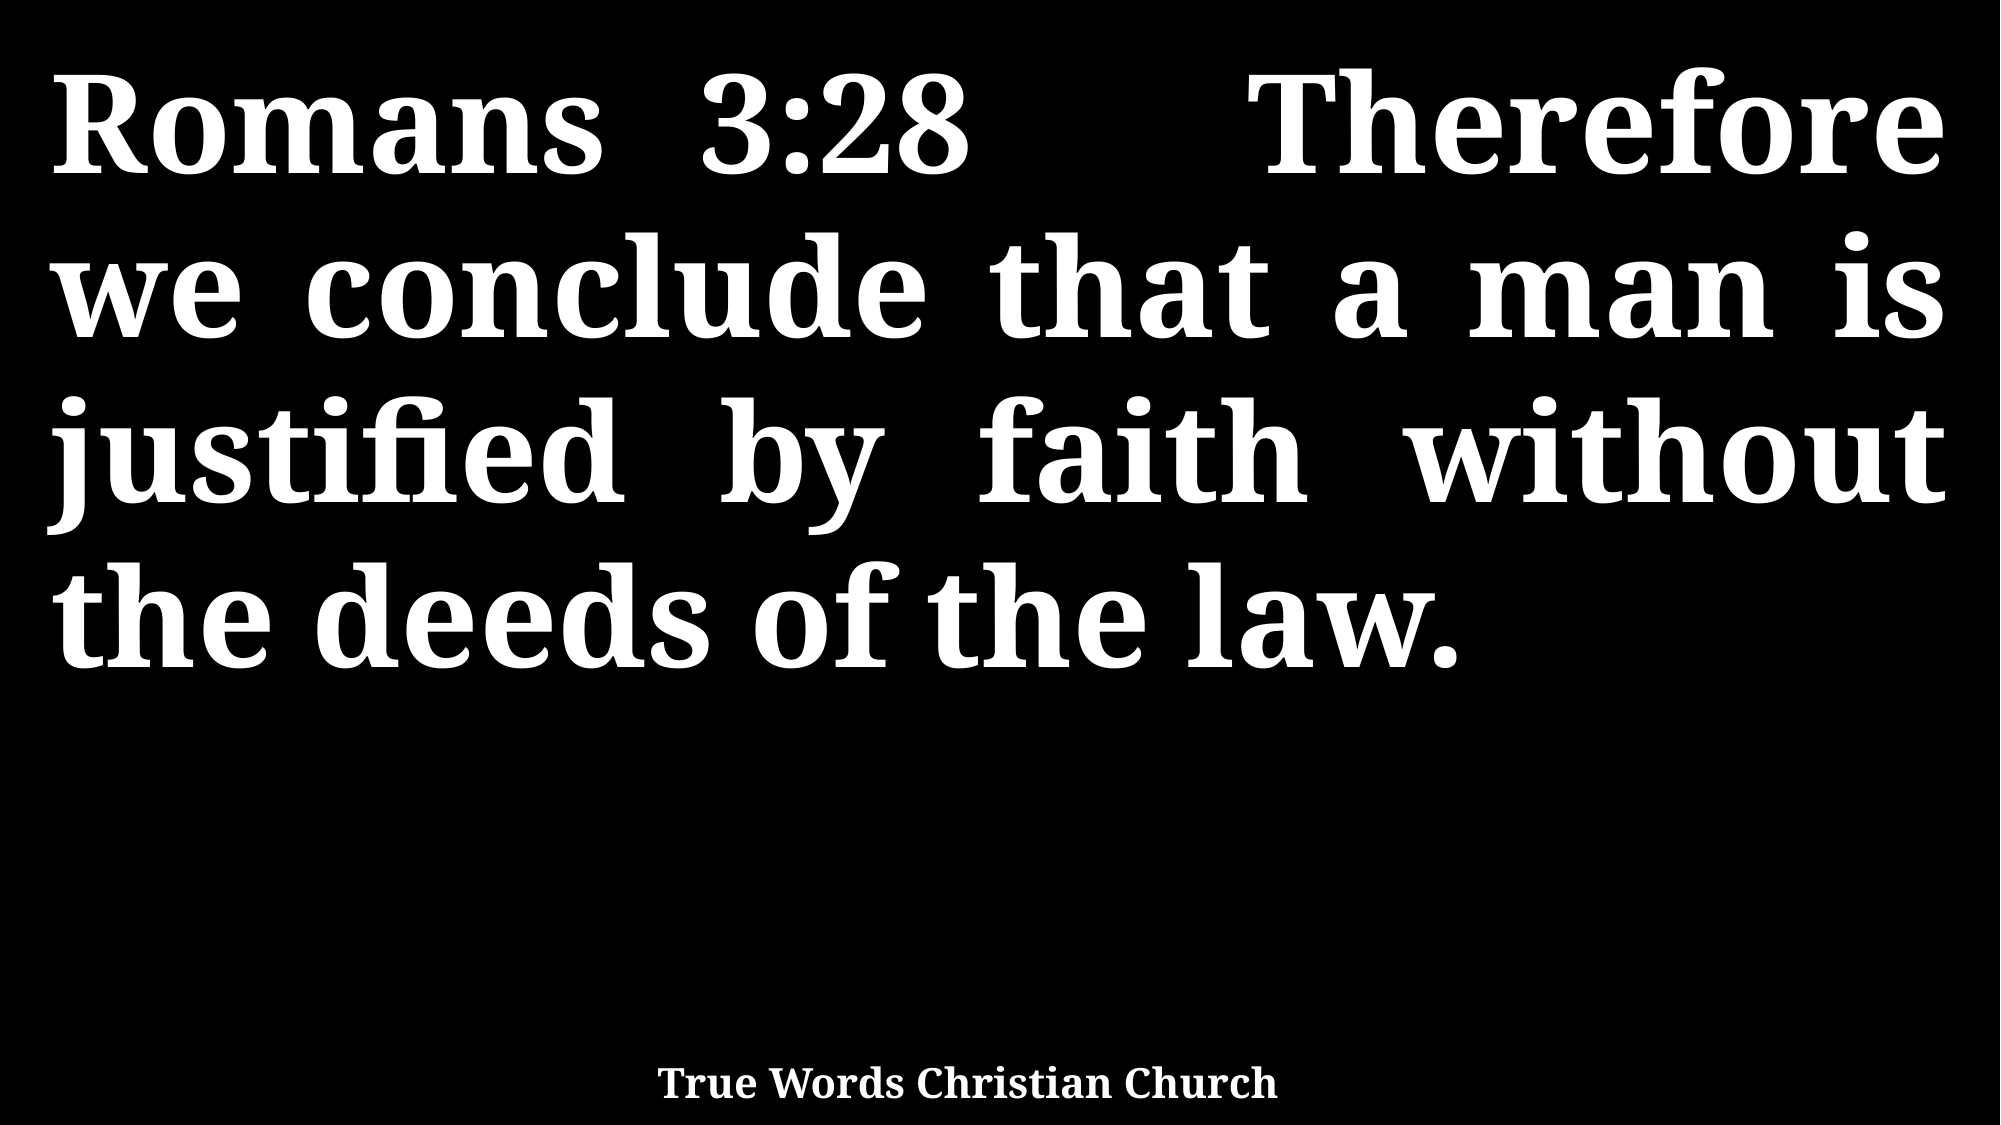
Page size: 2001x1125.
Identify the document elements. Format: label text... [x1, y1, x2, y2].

text_box True Words Christian Church [642, 1049, 1294, 1114]
text_box Romans 3:28 Therefore we conclude that a man is justified by faith without the deeds of the law. [35, 28, 1965, 703]
